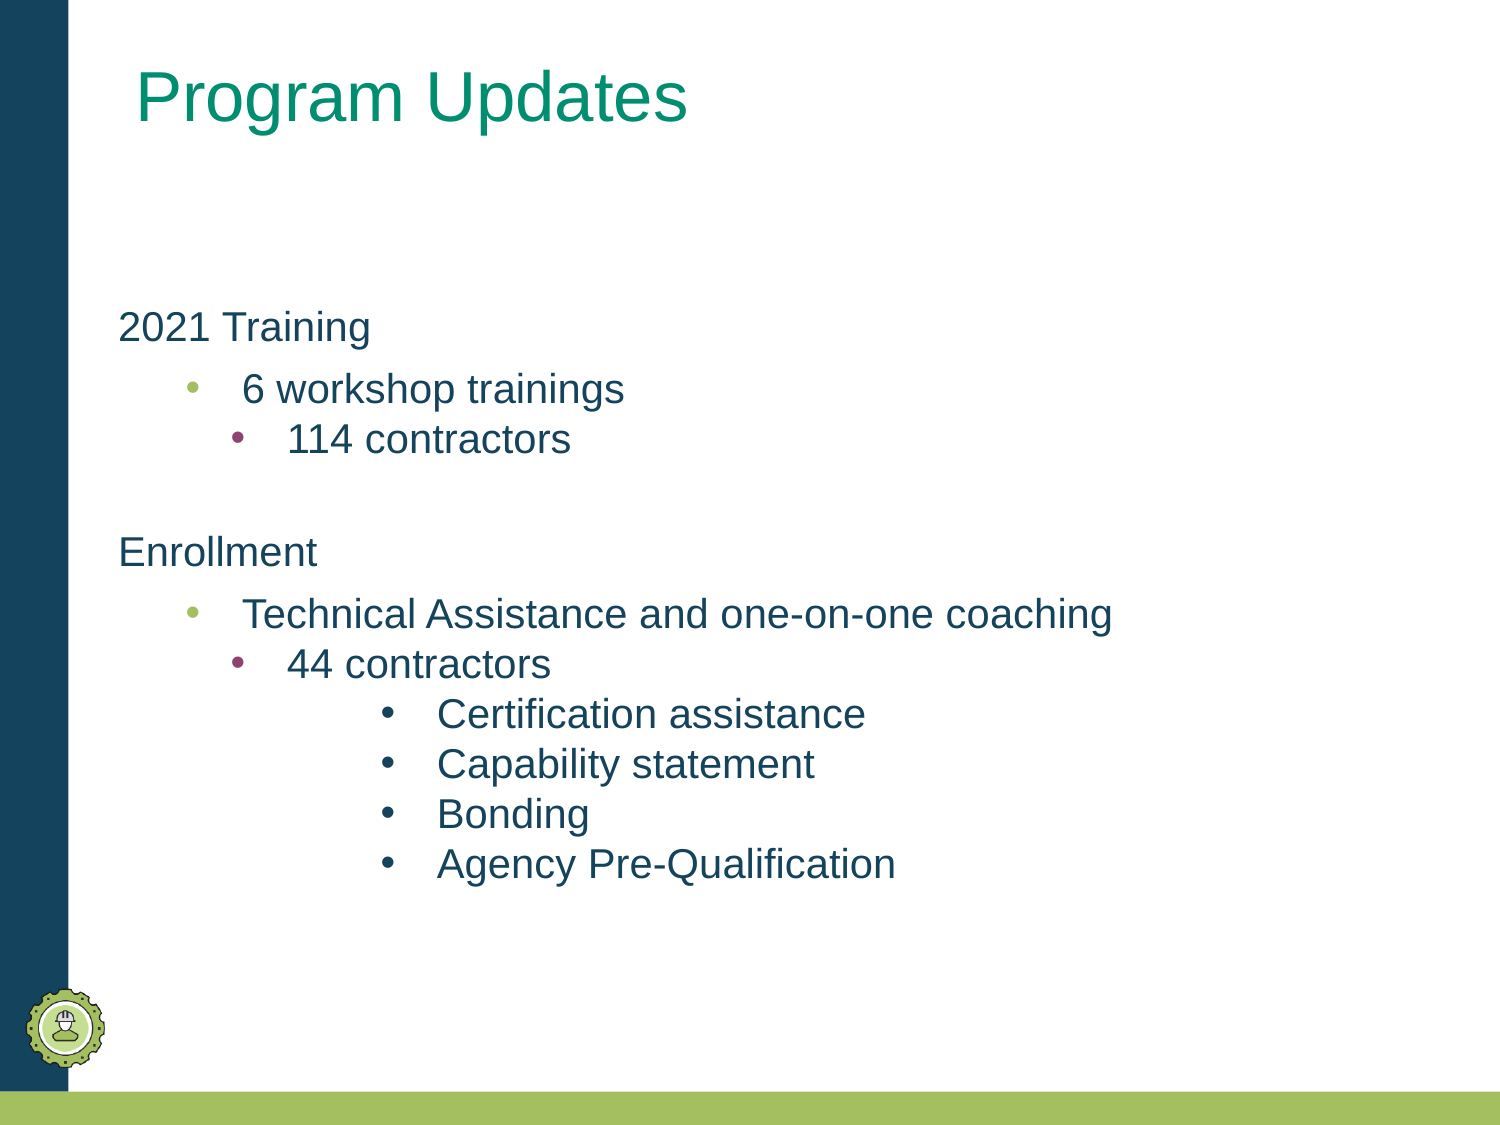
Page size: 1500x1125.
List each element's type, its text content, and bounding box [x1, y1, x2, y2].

list 2021 Training 6 workshop trainings 114 contractors Enrollment Technical Assistance and one-on-one coaching 44 contractors Certification assistance Capability statement Bonding Agency Pre-Qualification [103, 299, 1382, 1014]
title Program Updates [120, 60, 1414, 156]
picture [19, 982, 111, 1074]
